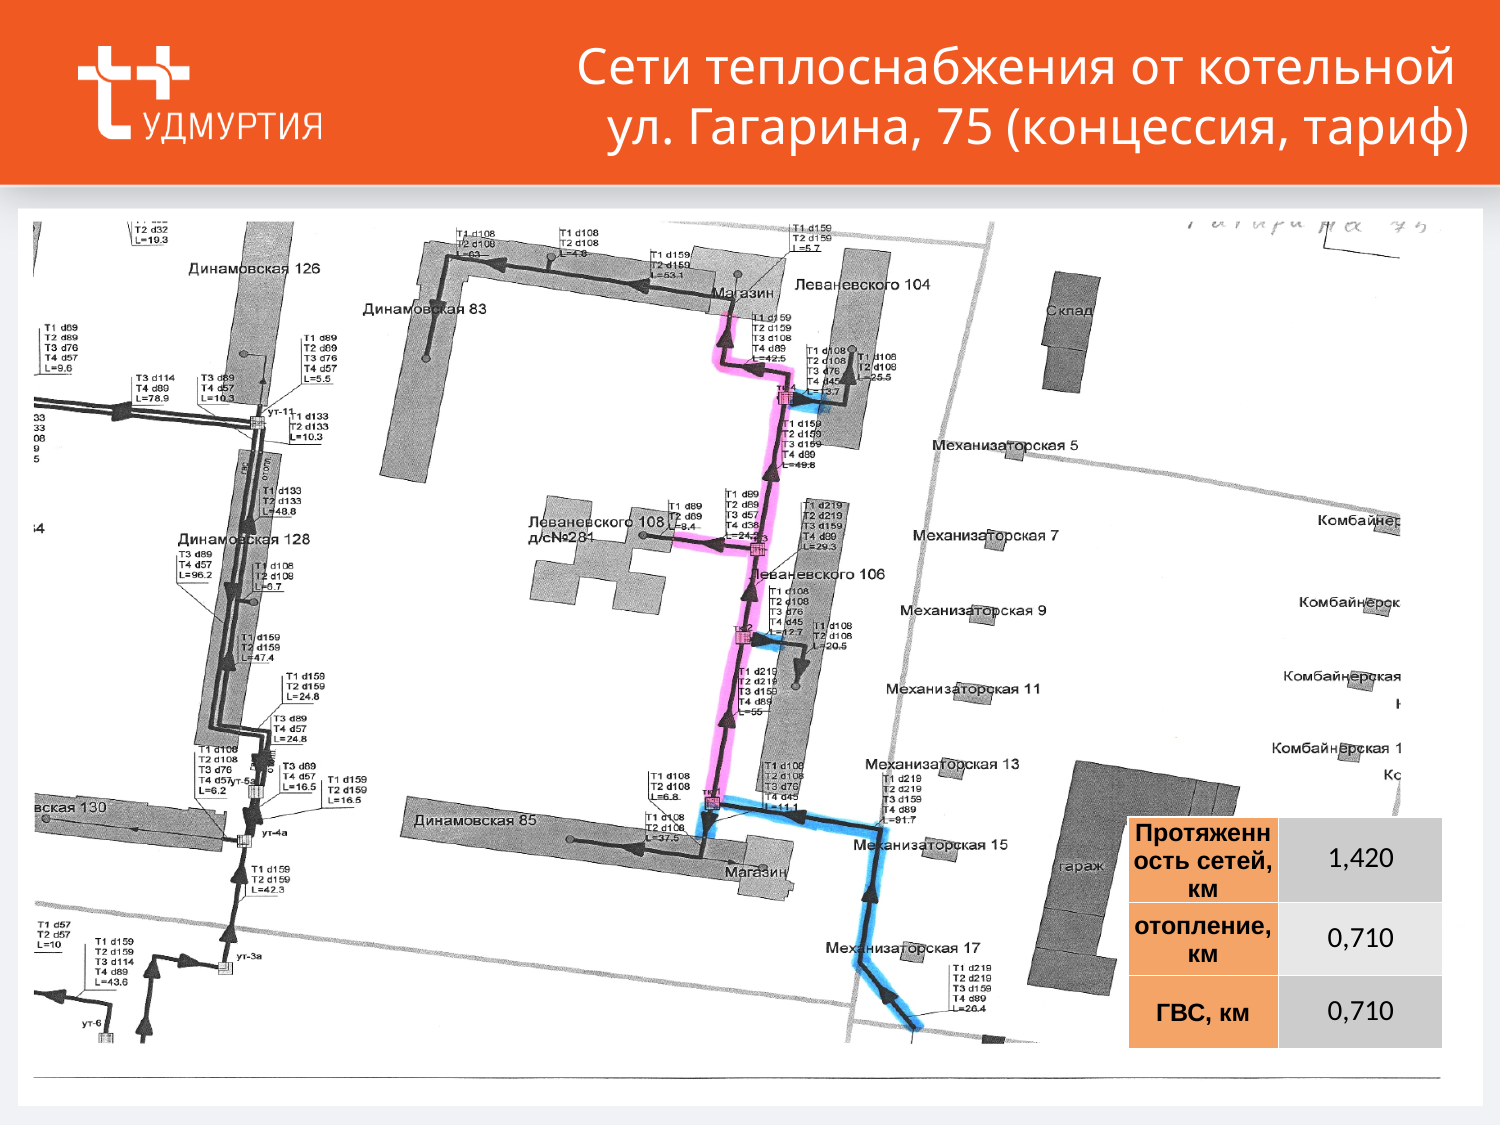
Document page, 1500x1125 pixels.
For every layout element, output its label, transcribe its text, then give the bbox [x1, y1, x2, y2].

table_cell отопление, км [1207, 903, 1278, 975]
table_header Протяженность сетей, км [1207, 818, 1278, 902]
picture [19, 0, 1483, 1125]
table_header 1,420 [1279, 818, 1442, 902]
table_cell 0,710 [1279, 903, 1442, 975]
title Сети теплоснабжения от котельной ул. Гагарина, 75 (концессия, тариф) [1207, 33, 1471, 155]
table_cell ГВС, км [1207, 976, 1278, 1048]
table_cell 0,710 [1279, 976, 1442, 1048]
